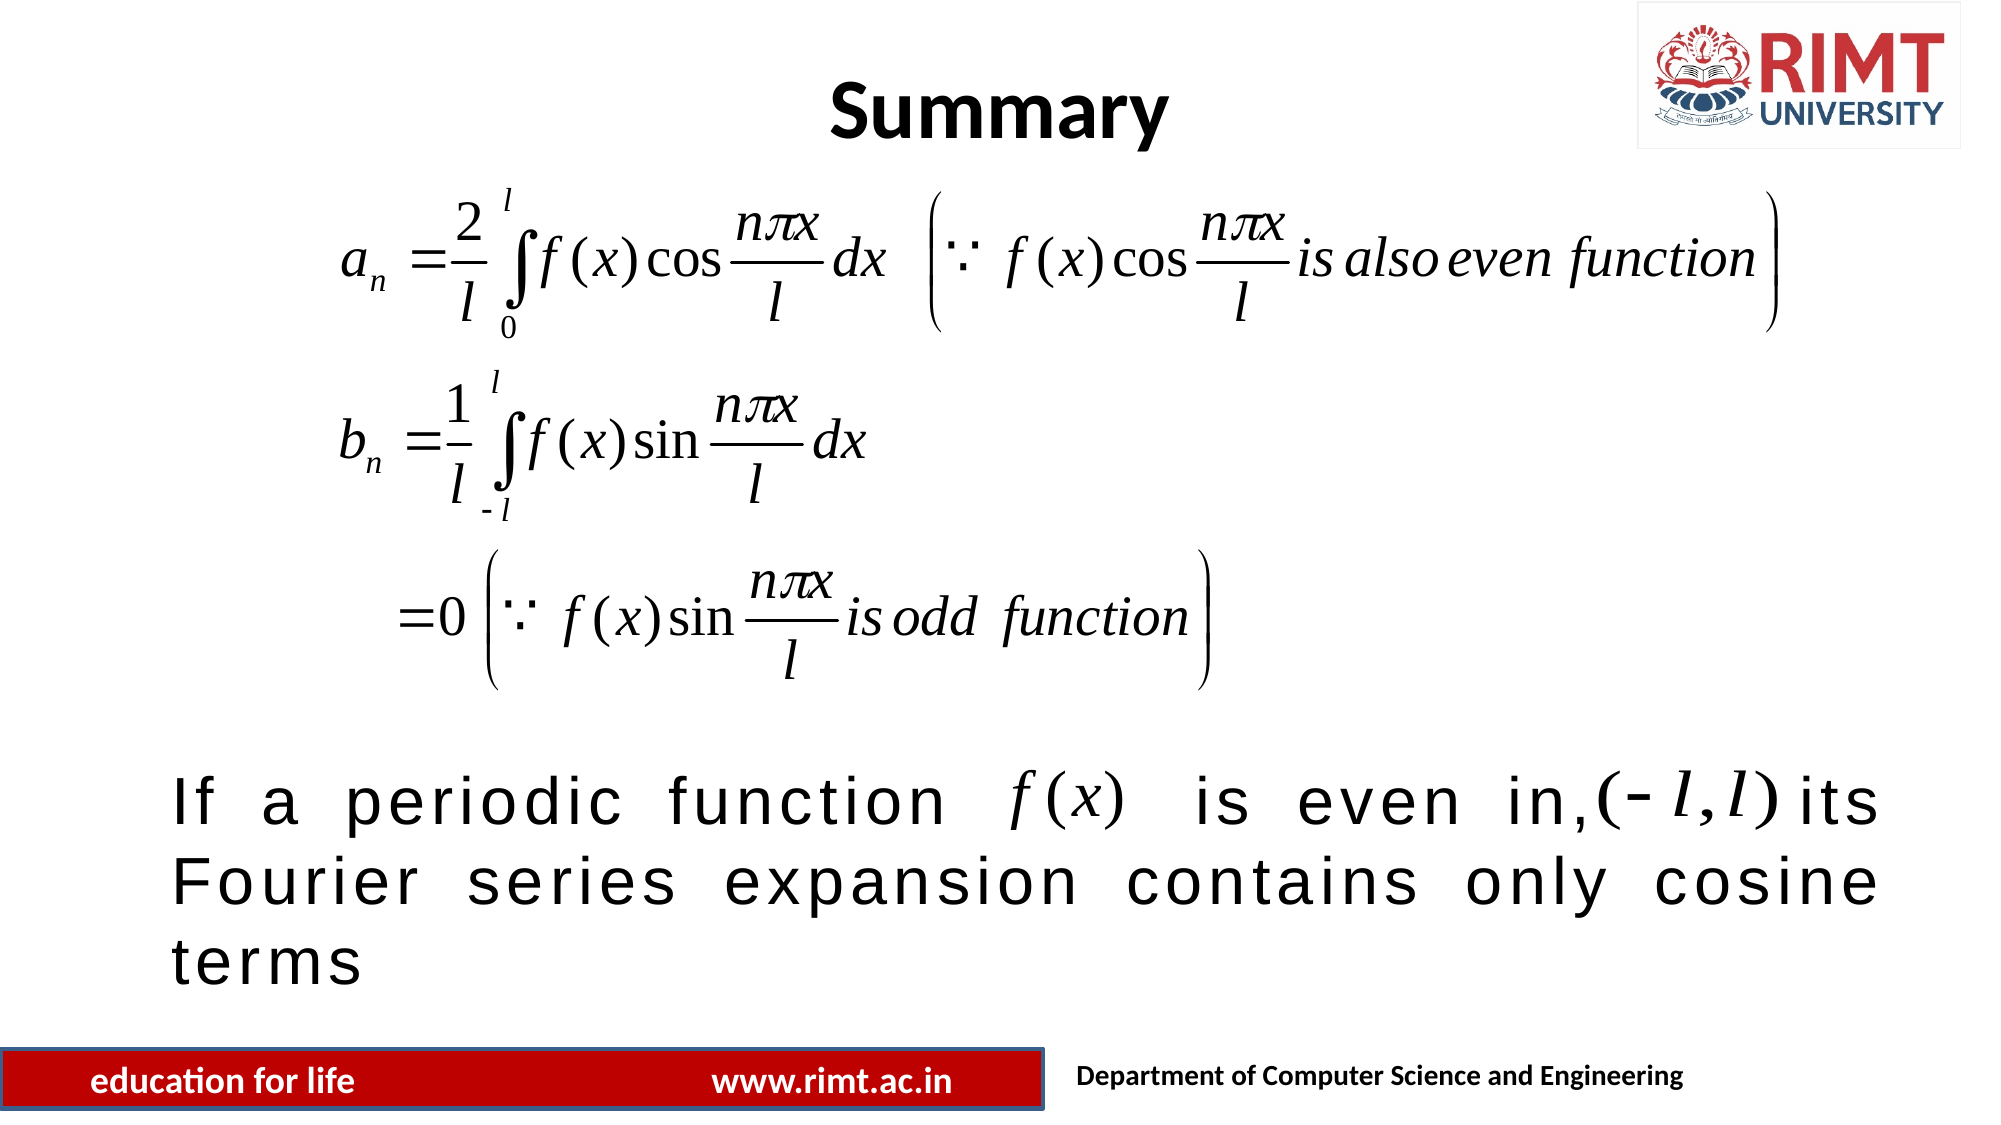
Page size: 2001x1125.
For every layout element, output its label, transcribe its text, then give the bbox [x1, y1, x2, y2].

text_box If a periodic function is even in, its Fourier series expansion contains only cosine terms [156, 750, 1903, 1005]
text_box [1584, 755, 1798, 844]
text_box education for life www.rimt.ac.in [0, 1047, 1045, 1111]
title Summary [99, 45, 1900, 164]
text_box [331, 175, 1798, 787]
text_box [987, 755, 1139, 844]
picture [1637, 1, 1961, 149]
text_box Department of Computer Science and Engineering [1042, 1044, 1718, 1104]
